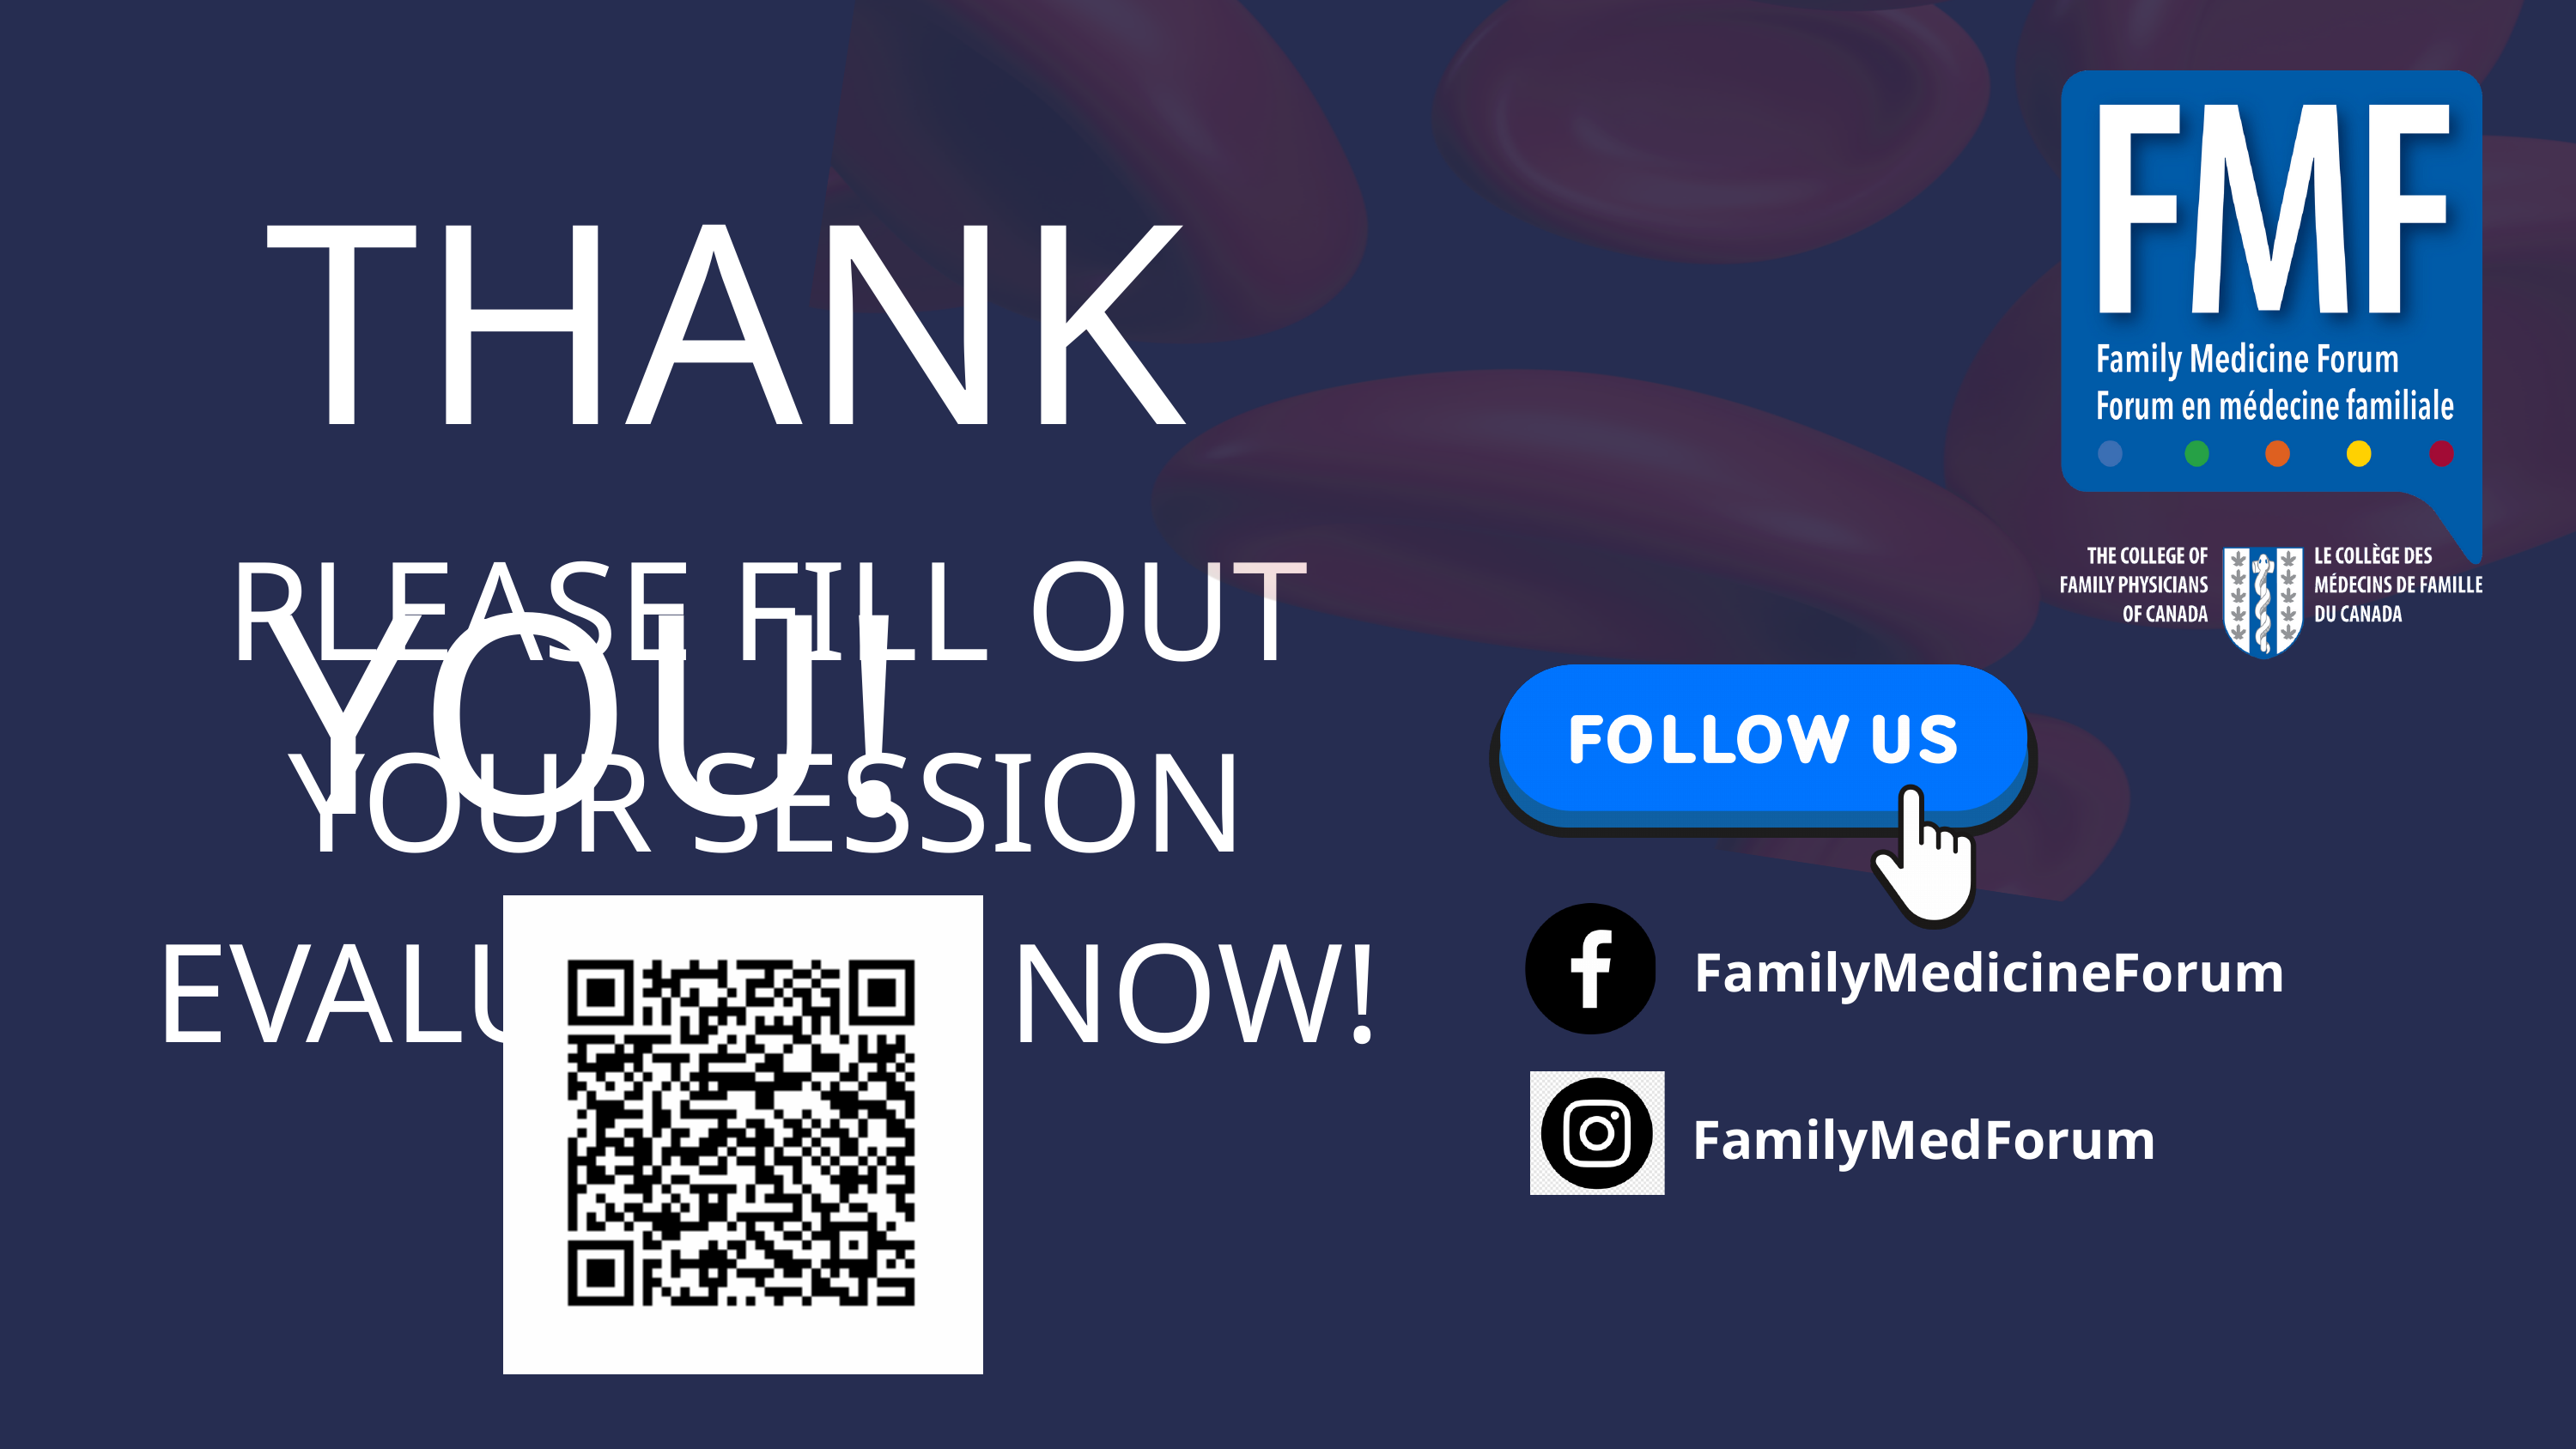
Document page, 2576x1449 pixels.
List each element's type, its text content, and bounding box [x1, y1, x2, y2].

text_box [1525, 930, 1656, 1034]
text_box [1530, 1071, 1665, 1195]
text_box PLEASE FILL OUT YOUR SESSION EVALUATION NOW! [46, 496, 1490, 1070]
picture [503, 895, 983, 1374]
text_box FamilyMedicineForum [1691, 928, 2290, 1003]
text_box [2061, 70, 2483, 660]
text_box THANK YOU! [264, 91, 1222, 870]
text_box FamilyMedForum [1691, 1095, 2159, 1170]
text_box [841, 0, 2576, 979]
text_box [1489, 664, 2038, 930]
